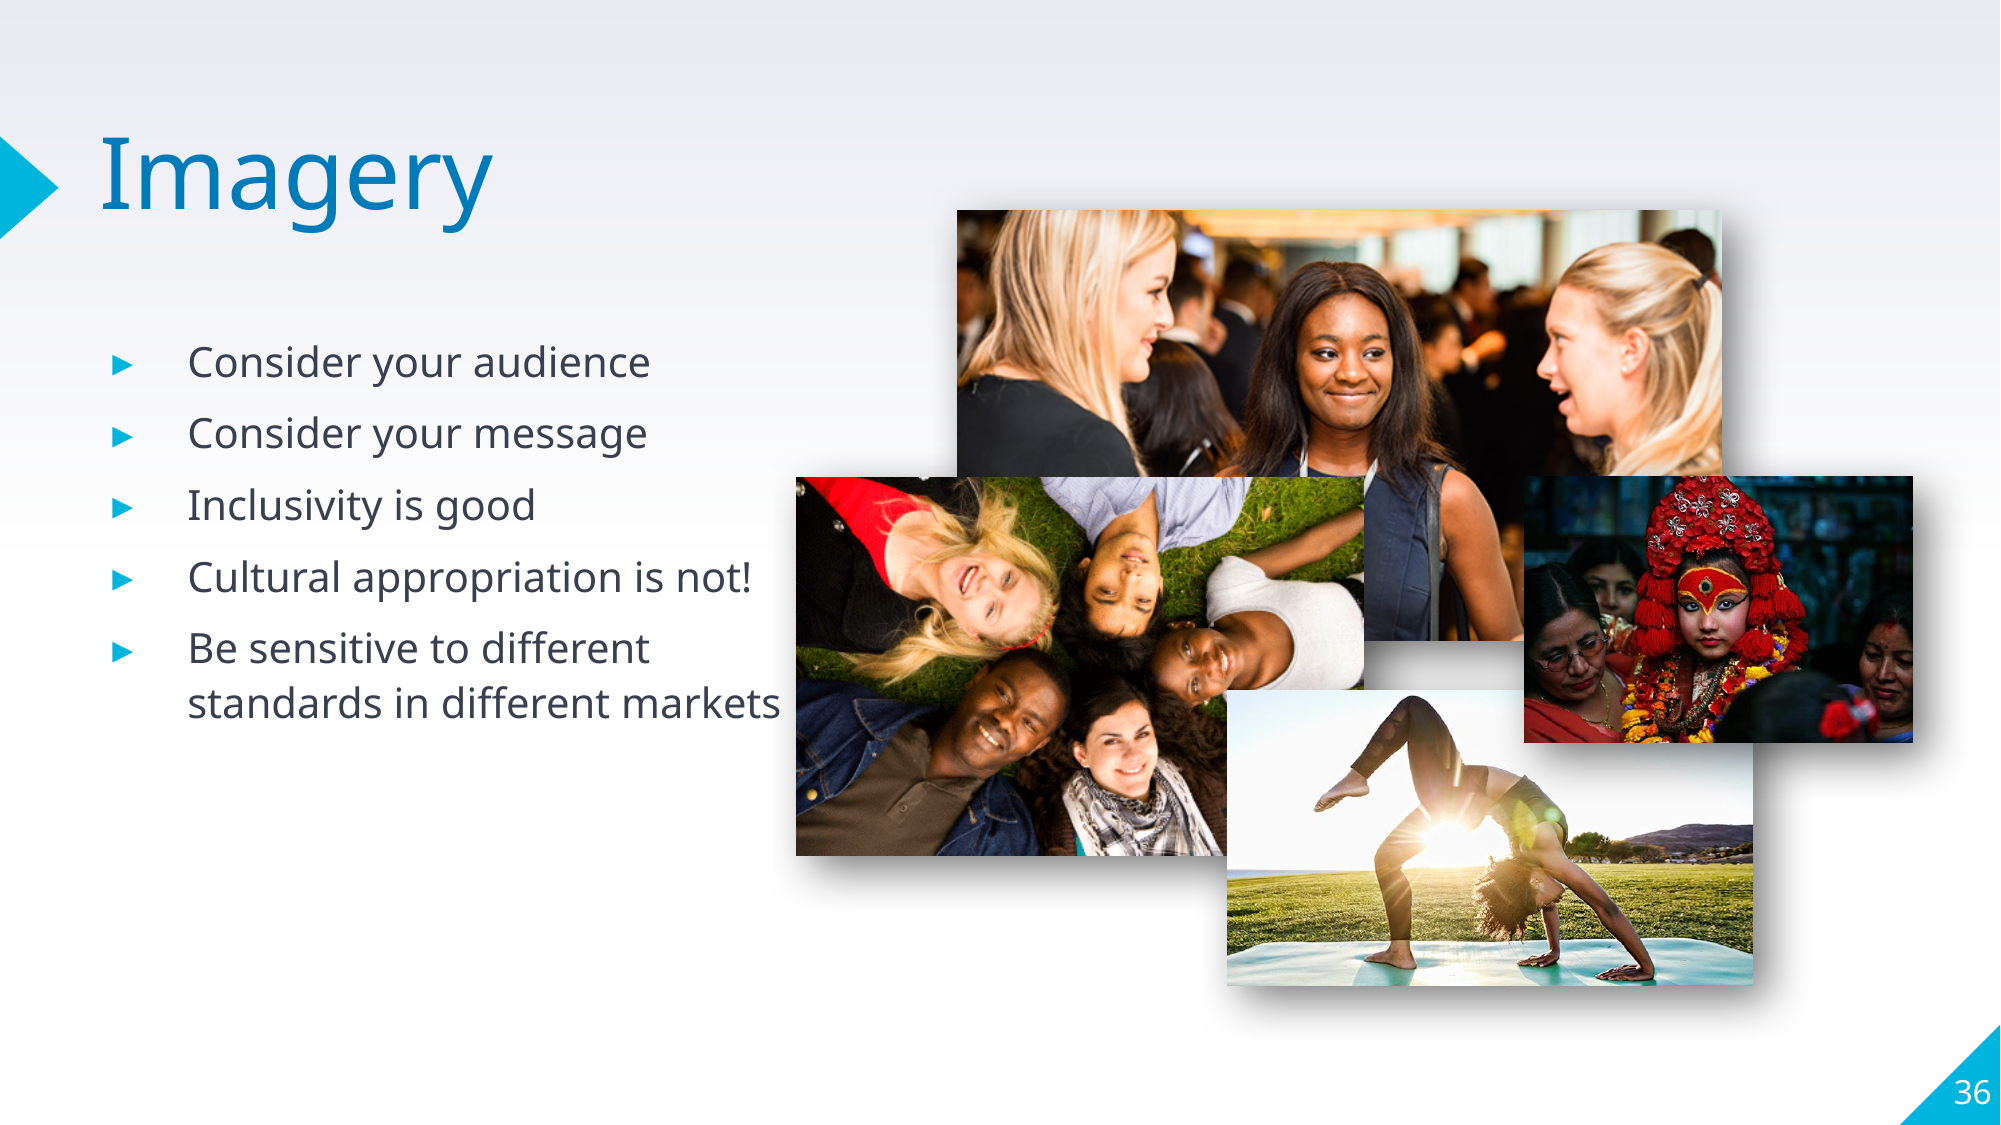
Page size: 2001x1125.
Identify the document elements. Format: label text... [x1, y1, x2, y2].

picture [796, 210, 1913, 986]
title Imagery [99, 132, 1334, 370]
picture [1767, 476, 1796, 484]
list Consider your audience Consider your message Inclusivity is good Cultural appropriation is not! Be sensitive to different standards in different markets [87, 330, 784, 909]
slide_number 36 [1891, 1014, 1992, 1117]
